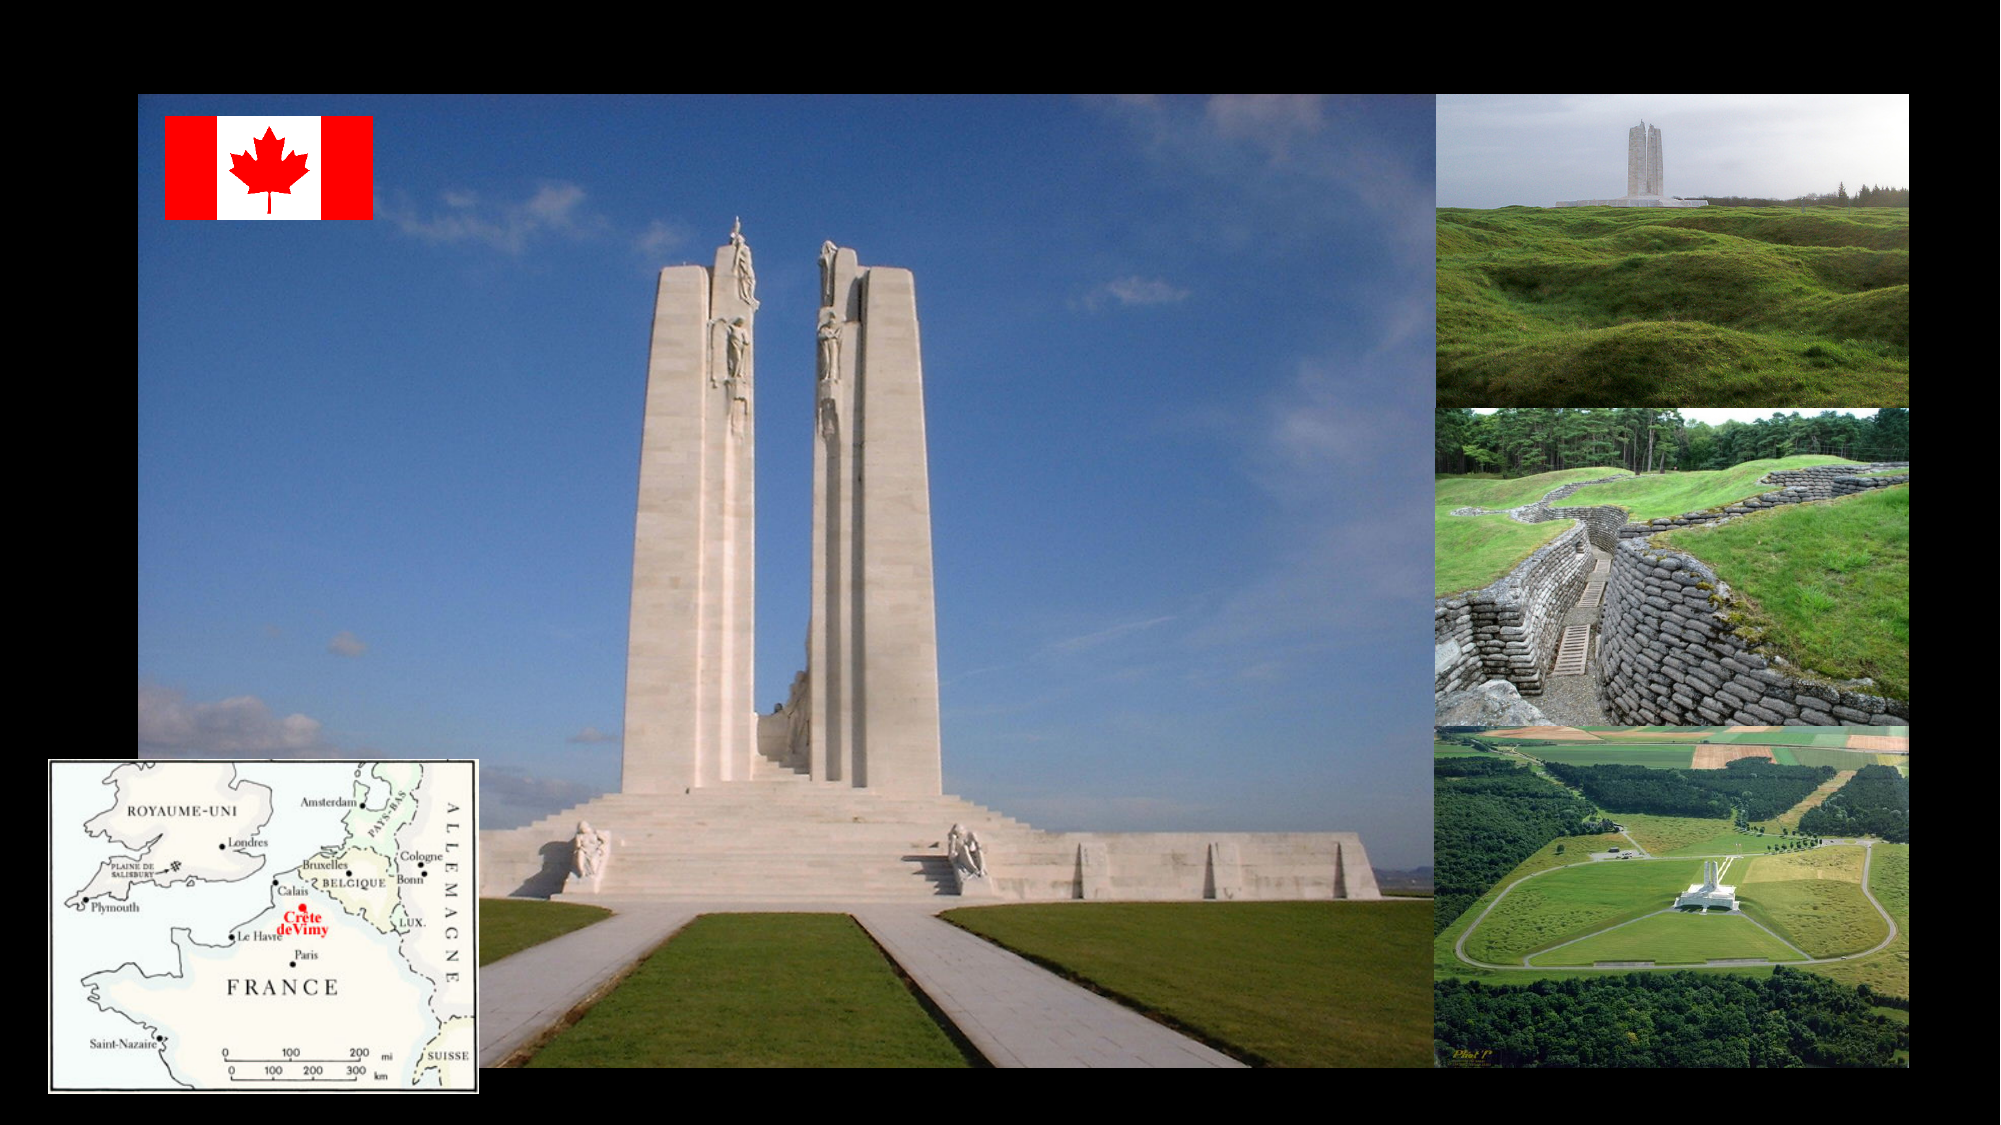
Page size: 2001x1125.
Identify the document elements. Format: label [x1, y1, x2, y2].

picture [47, 94, 1909, 1094]
